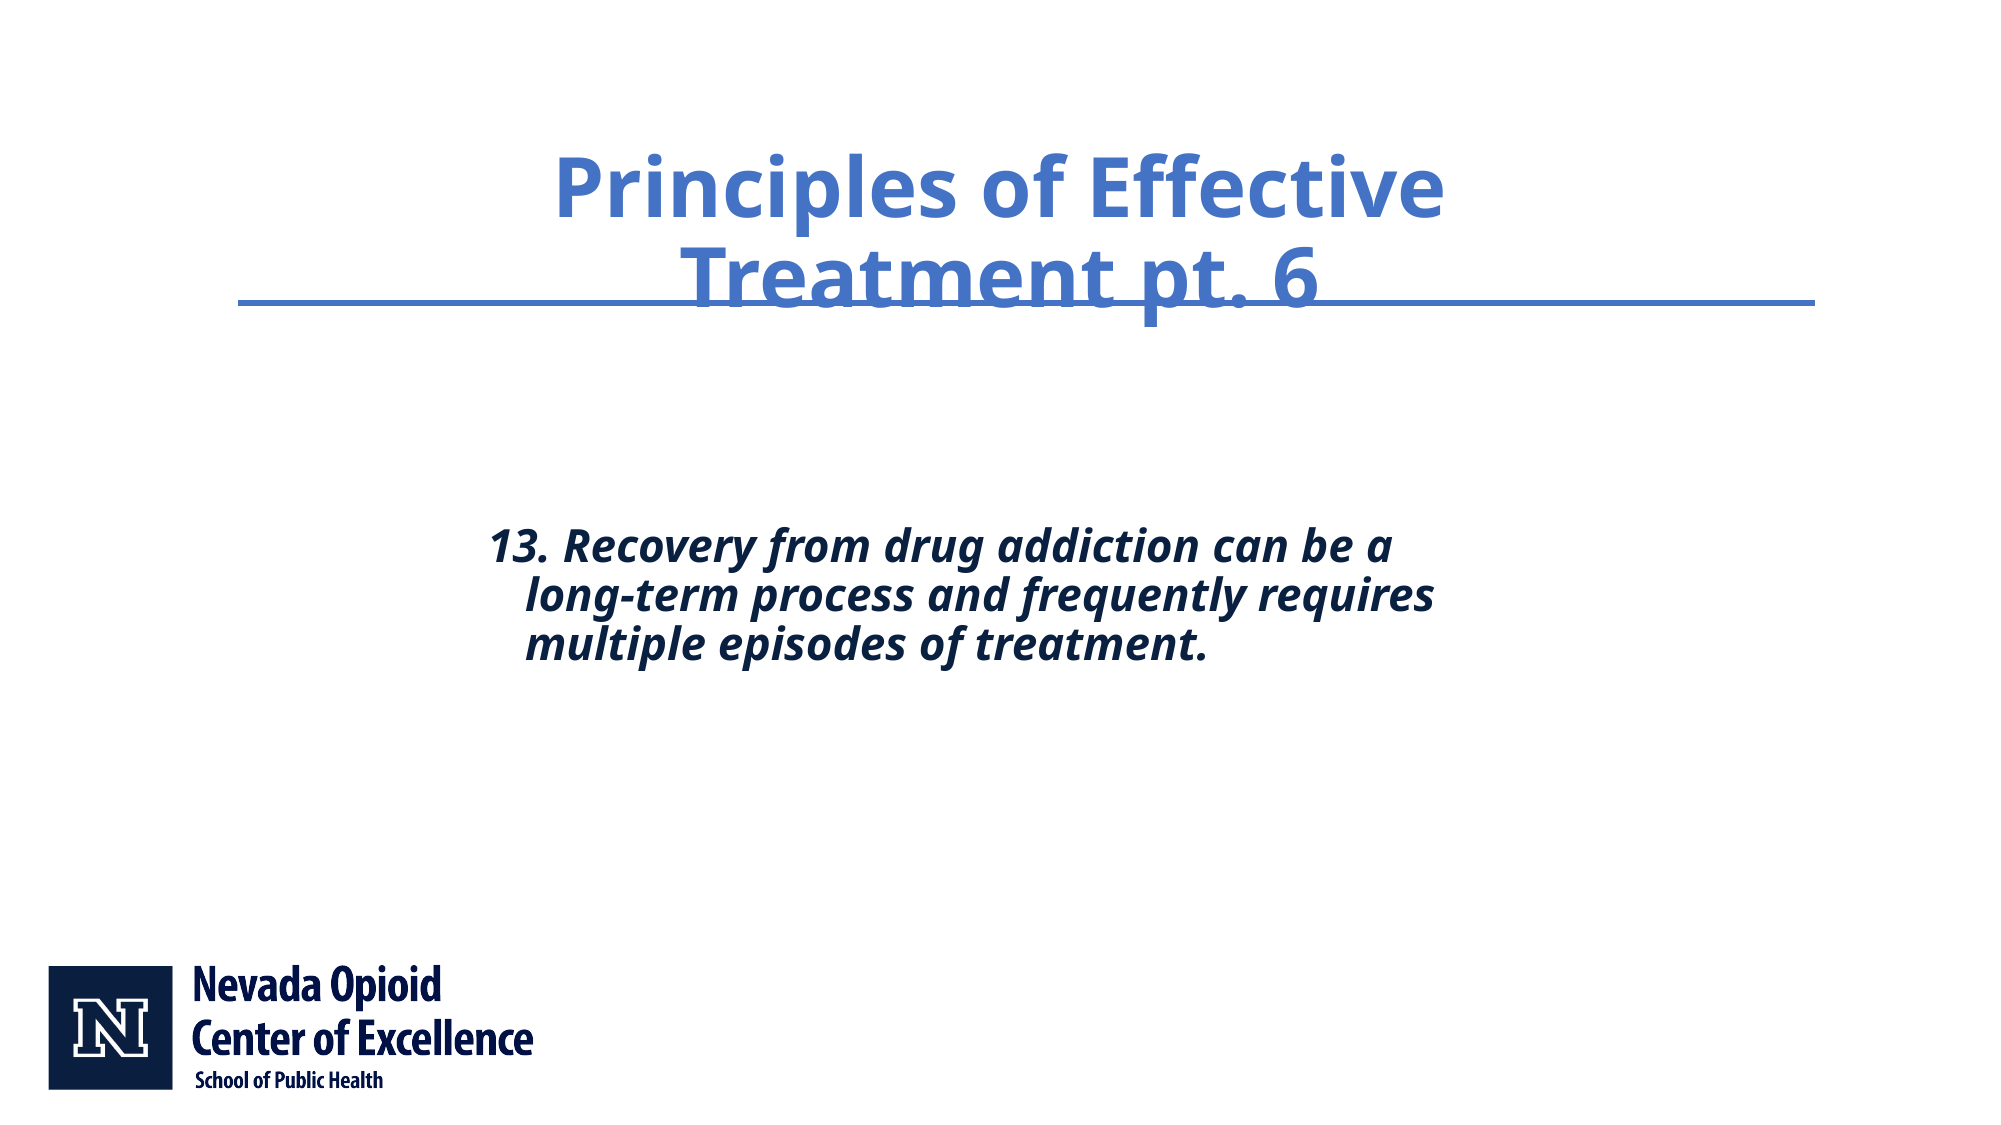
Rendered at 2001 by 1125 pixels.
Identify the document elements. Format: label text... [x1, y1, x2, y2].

title Principles of Effective Treatment pt. 6 [428, 138, 1572, 341]
picture [24, 937, 574, 1121]
list 13. Recovery from drug addiction can be a long-term process and frequently requires multiple episodes of treatment. [472, 368, 1494, 993]
